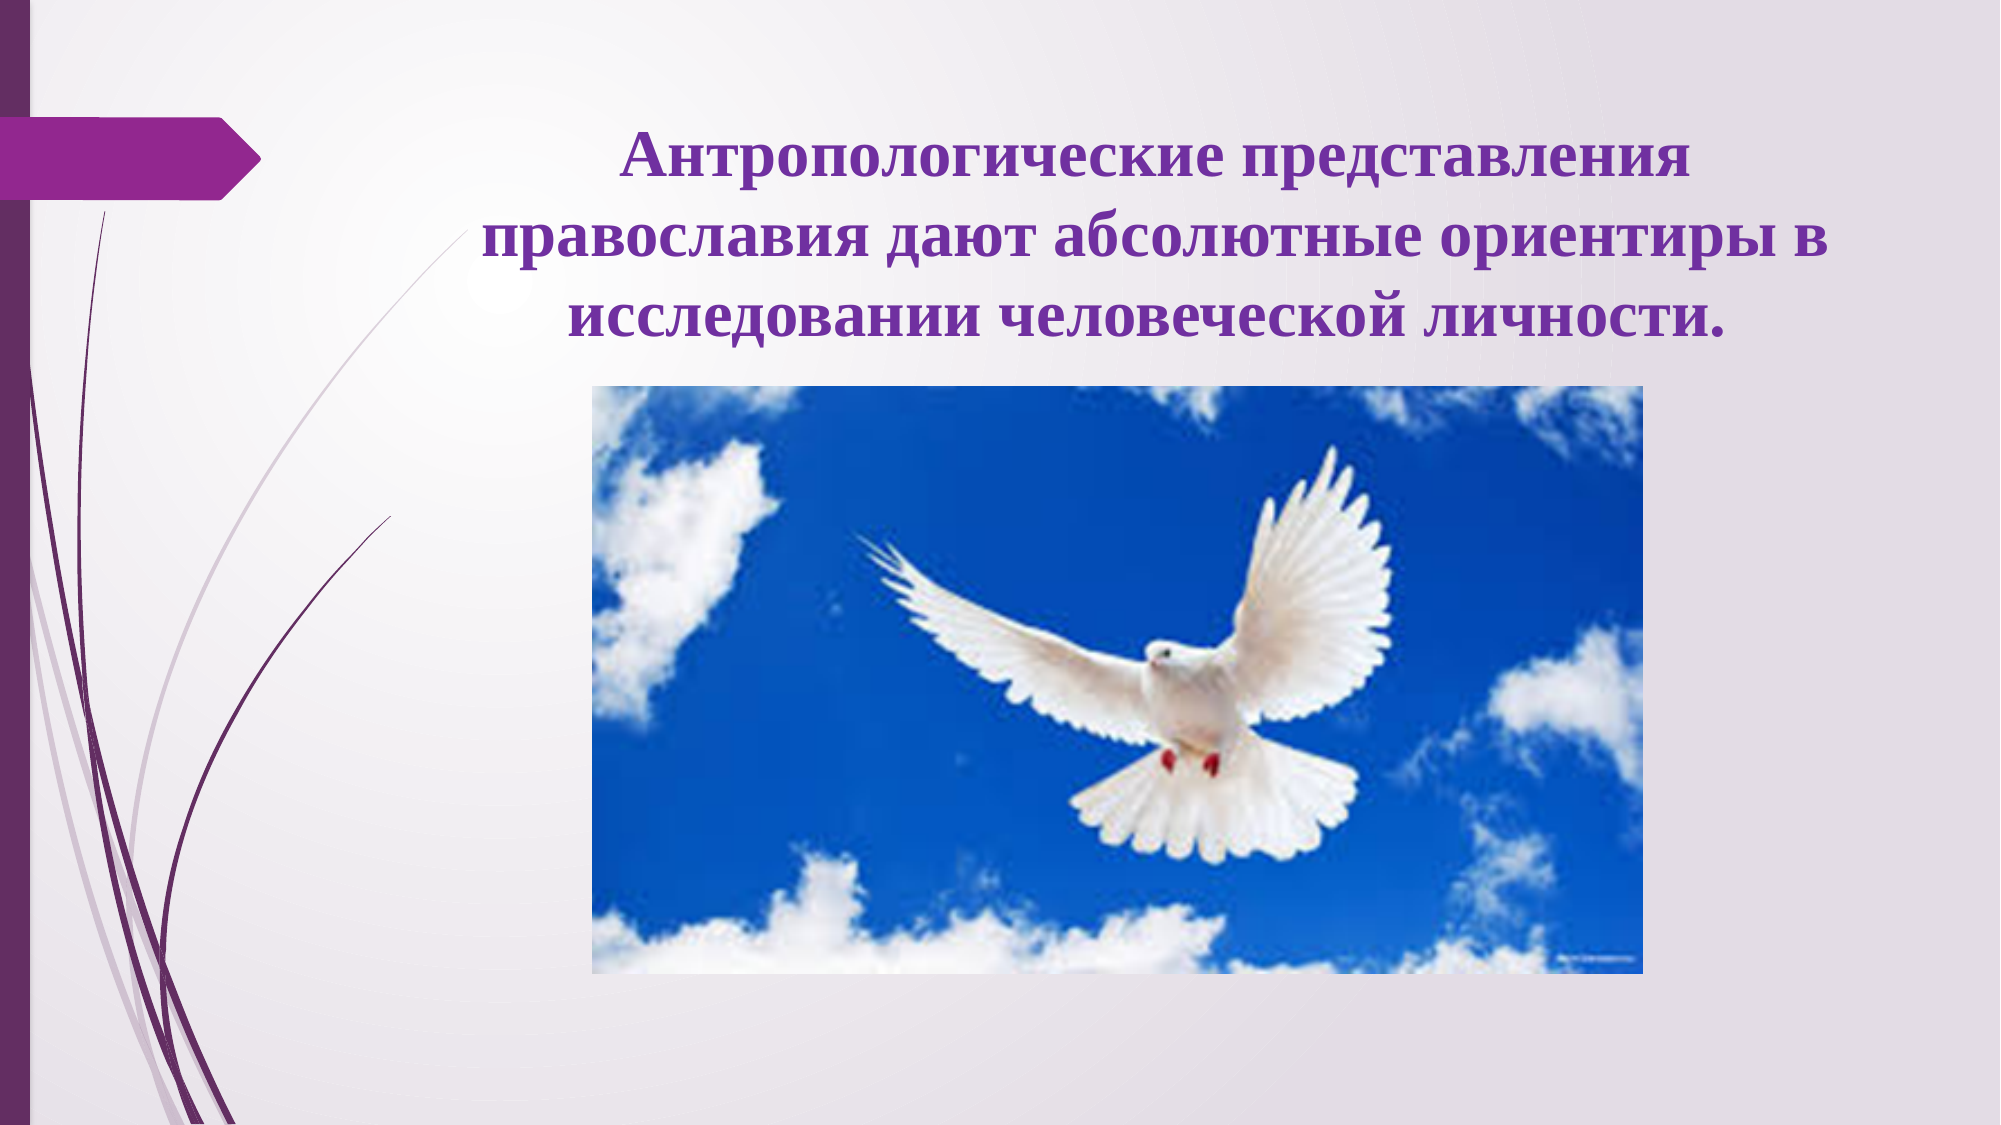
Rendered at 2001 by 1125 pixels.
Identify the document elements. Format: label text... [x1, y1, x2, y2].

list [592, 386, 1643, 974]
title Антропологические представления православия дают абсолютные ориентиры в исследовании человеческой личности. [425, 102, 1888, 358]
